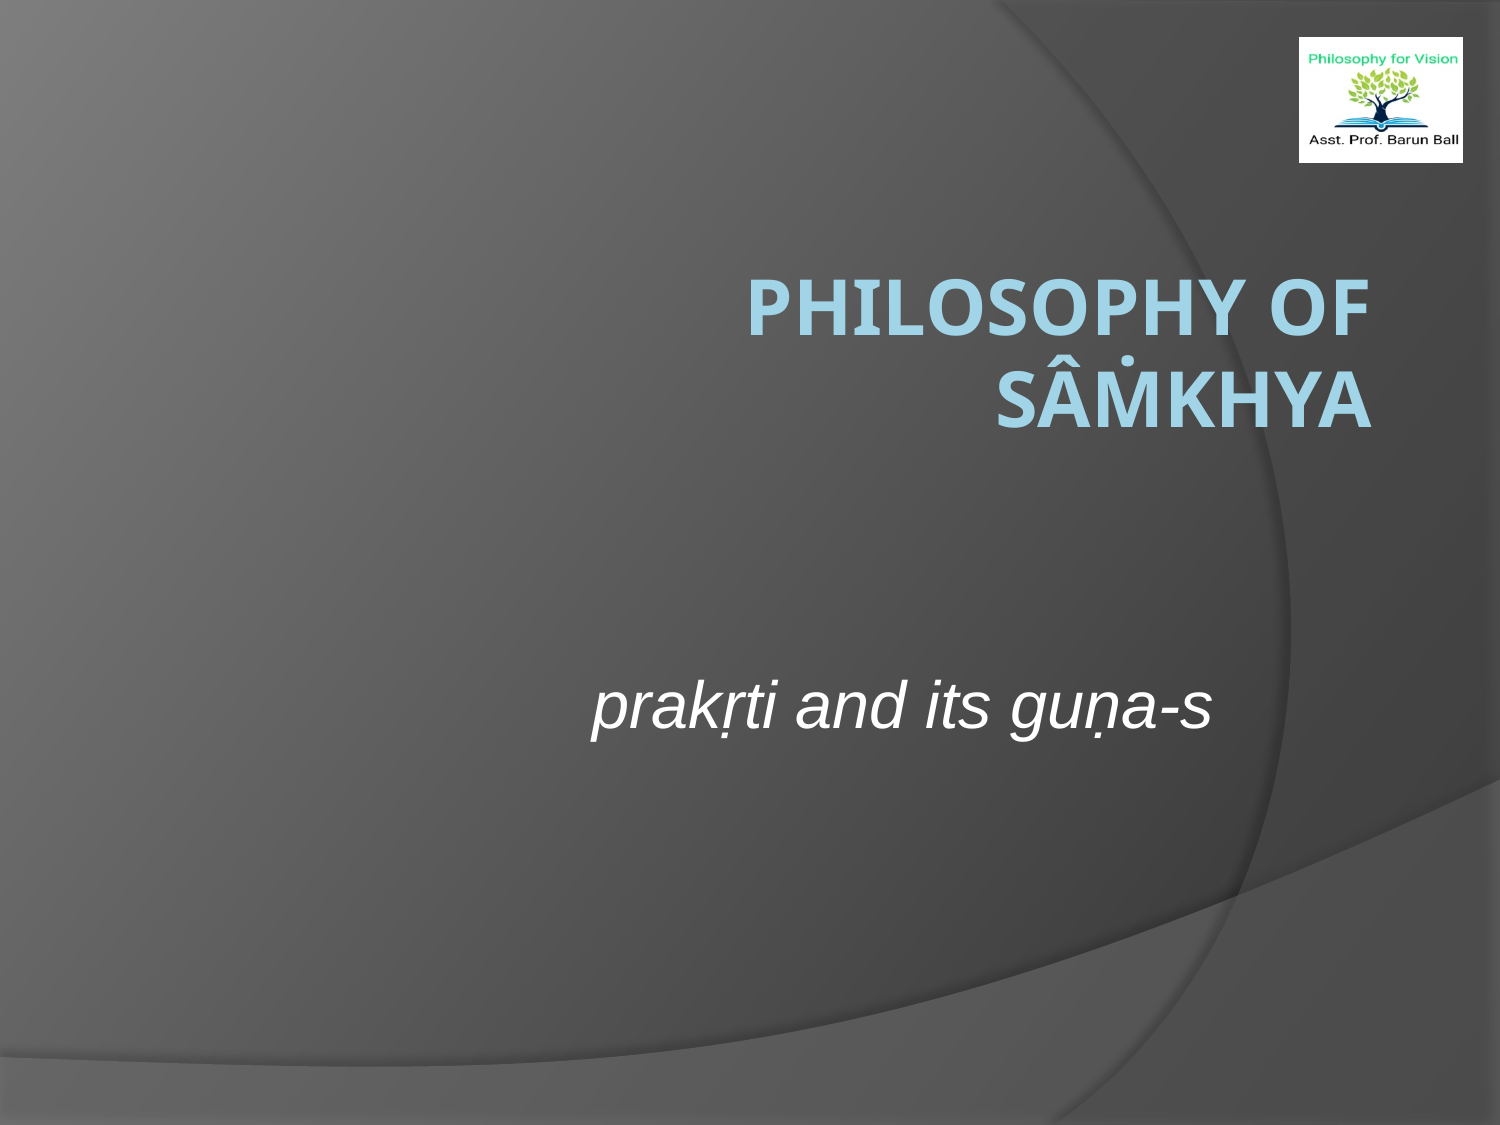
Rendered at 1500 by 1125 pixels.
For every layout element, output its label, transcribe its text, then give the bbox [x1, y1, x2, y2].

subtitle prakṛti and its guṇa-s [71, 450, 1350, 800]
picture [1299, 37, 1463, 163]
title PHILOSOPHY OF Sâṁkhya [125, 249, 1400, 638]
